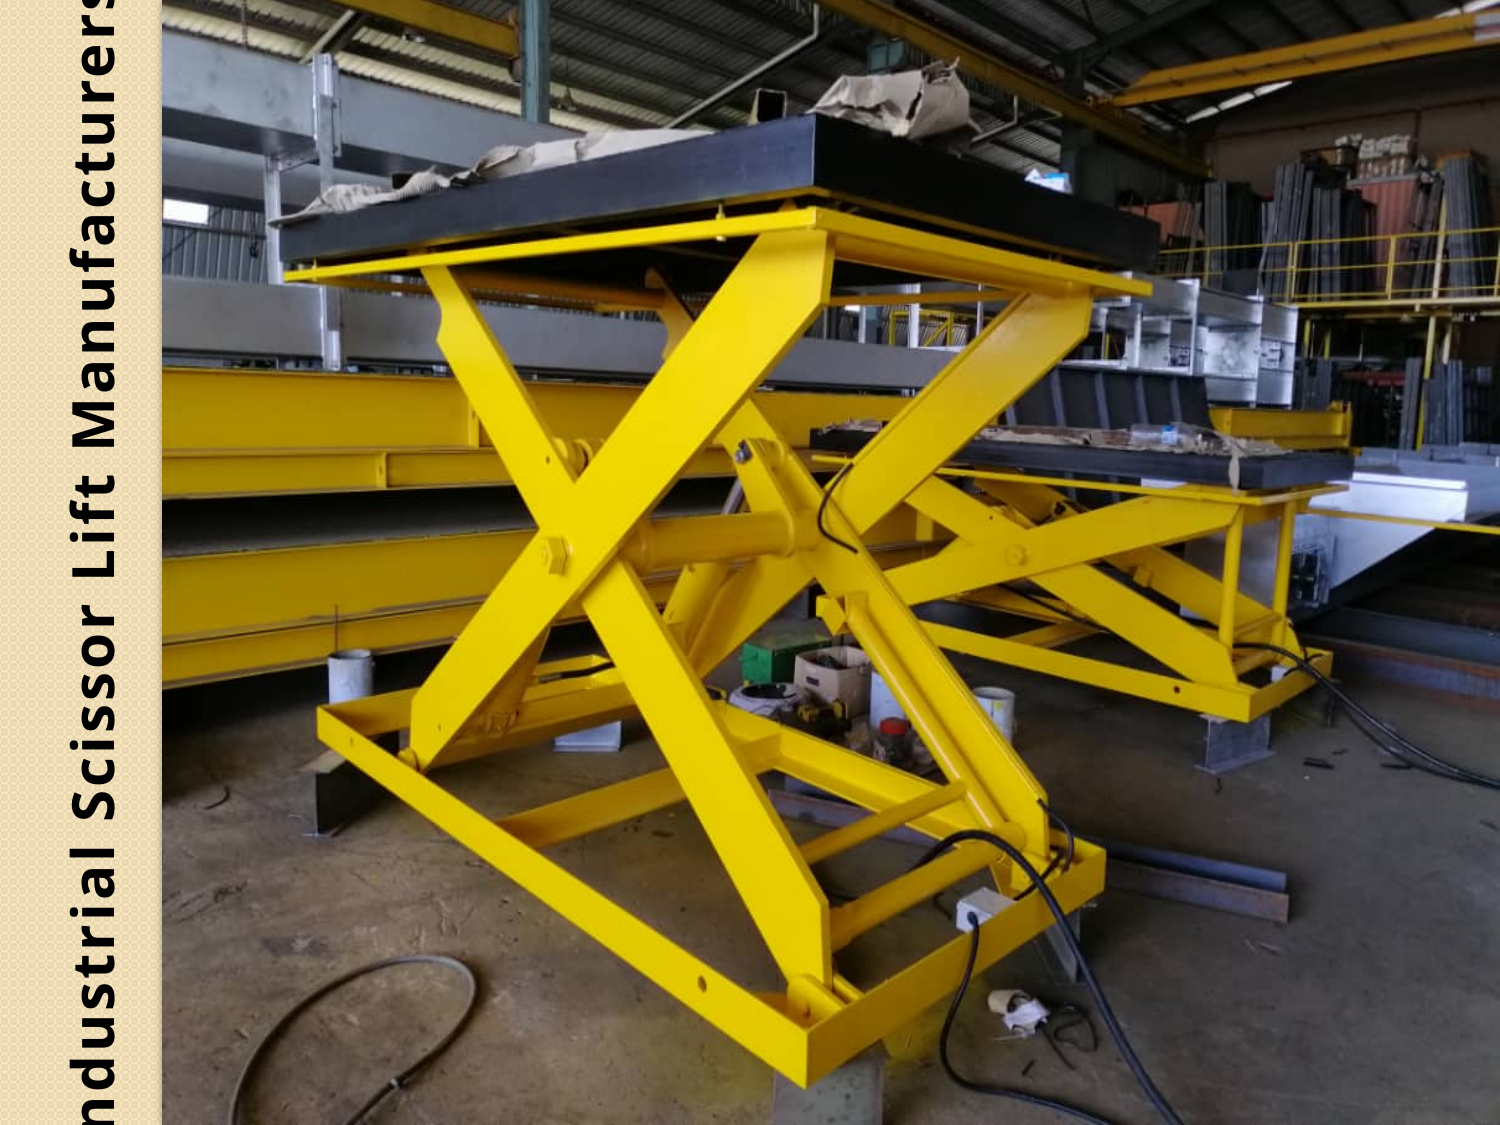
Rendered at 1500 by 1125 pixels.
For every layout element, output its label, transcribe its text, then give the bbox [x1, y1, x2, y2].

picture [162, 0, 1500, 1125]
text_box Industrial Scissor Lift Manufacturers [40, 7, 142, 1125]
